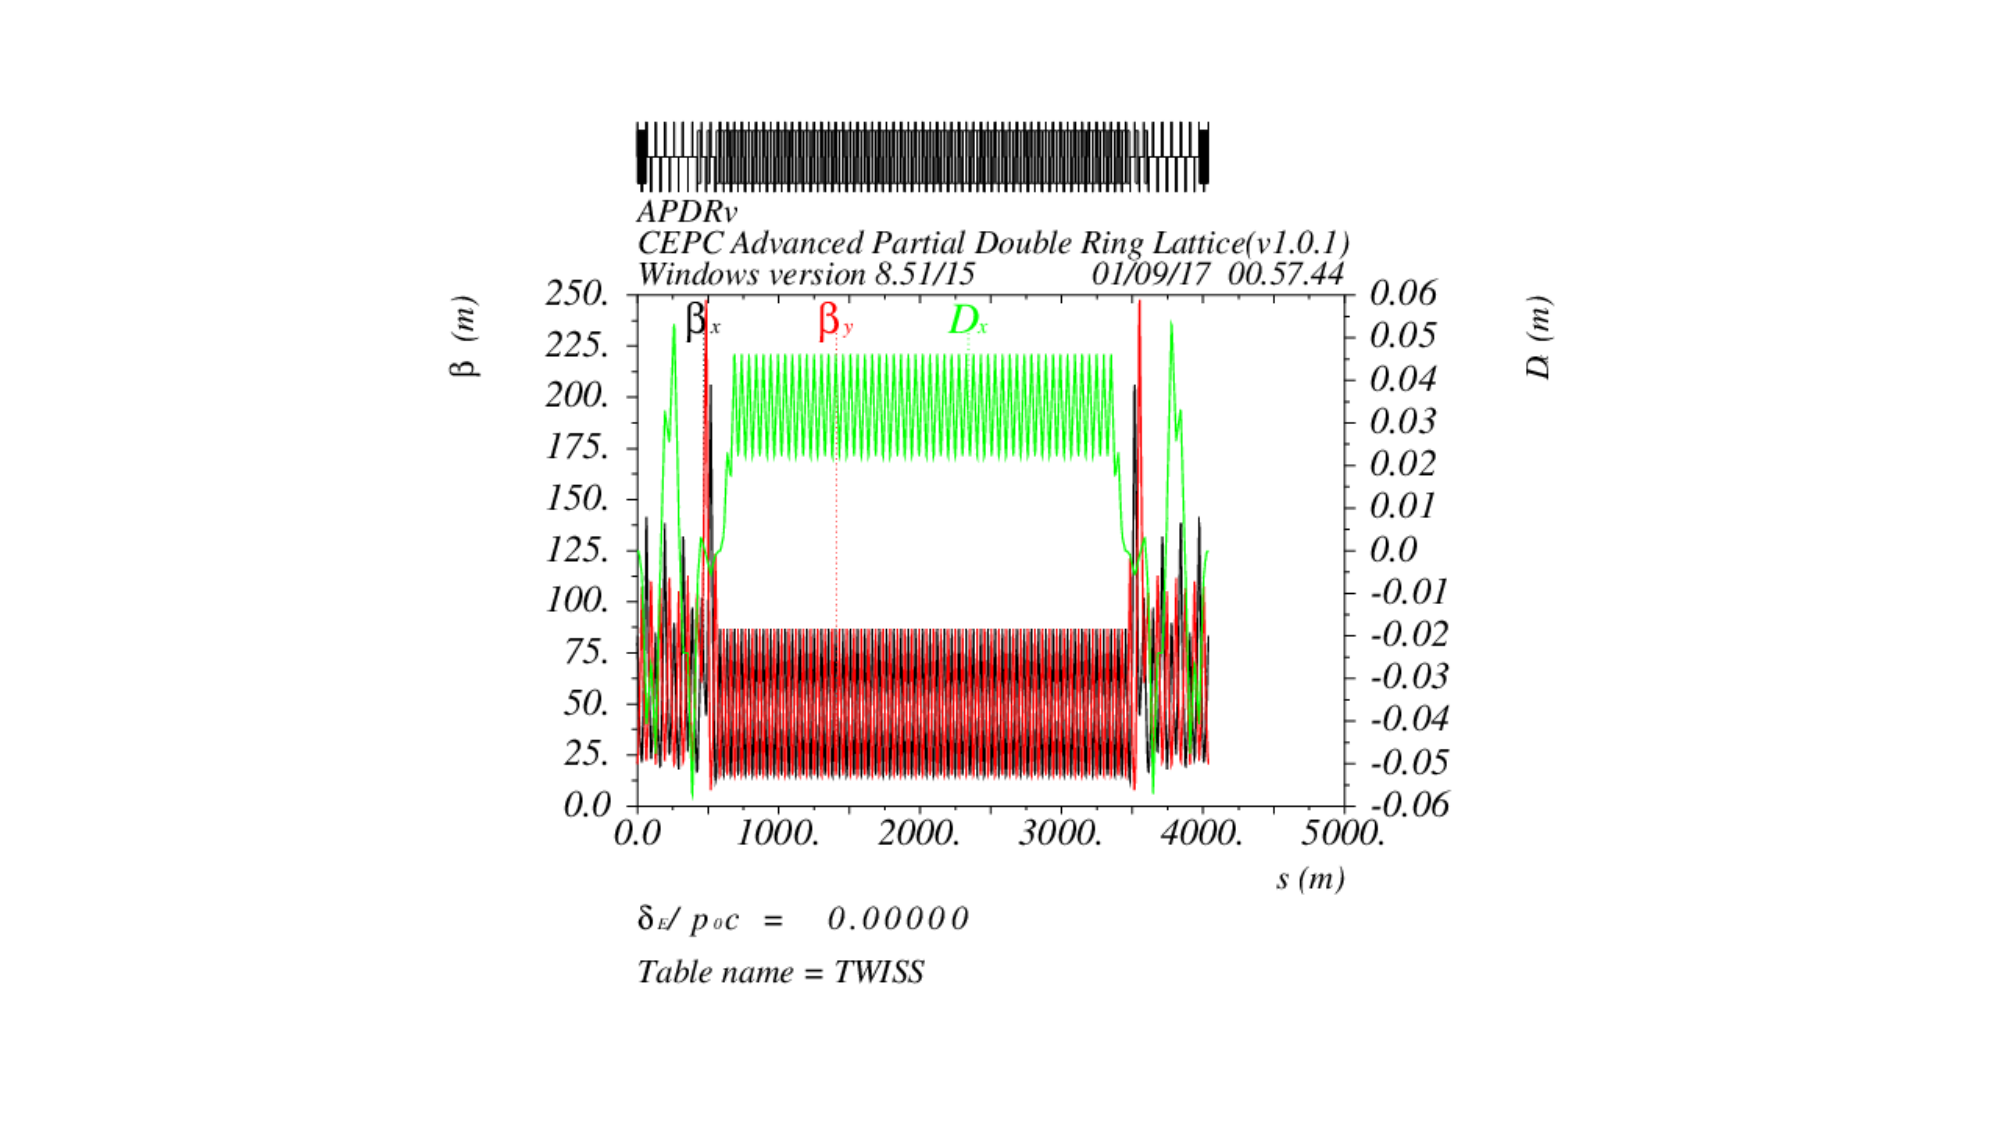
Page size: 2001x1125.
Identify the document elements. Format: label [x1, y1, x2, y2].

picture [389, 97, 1611, 1028]
